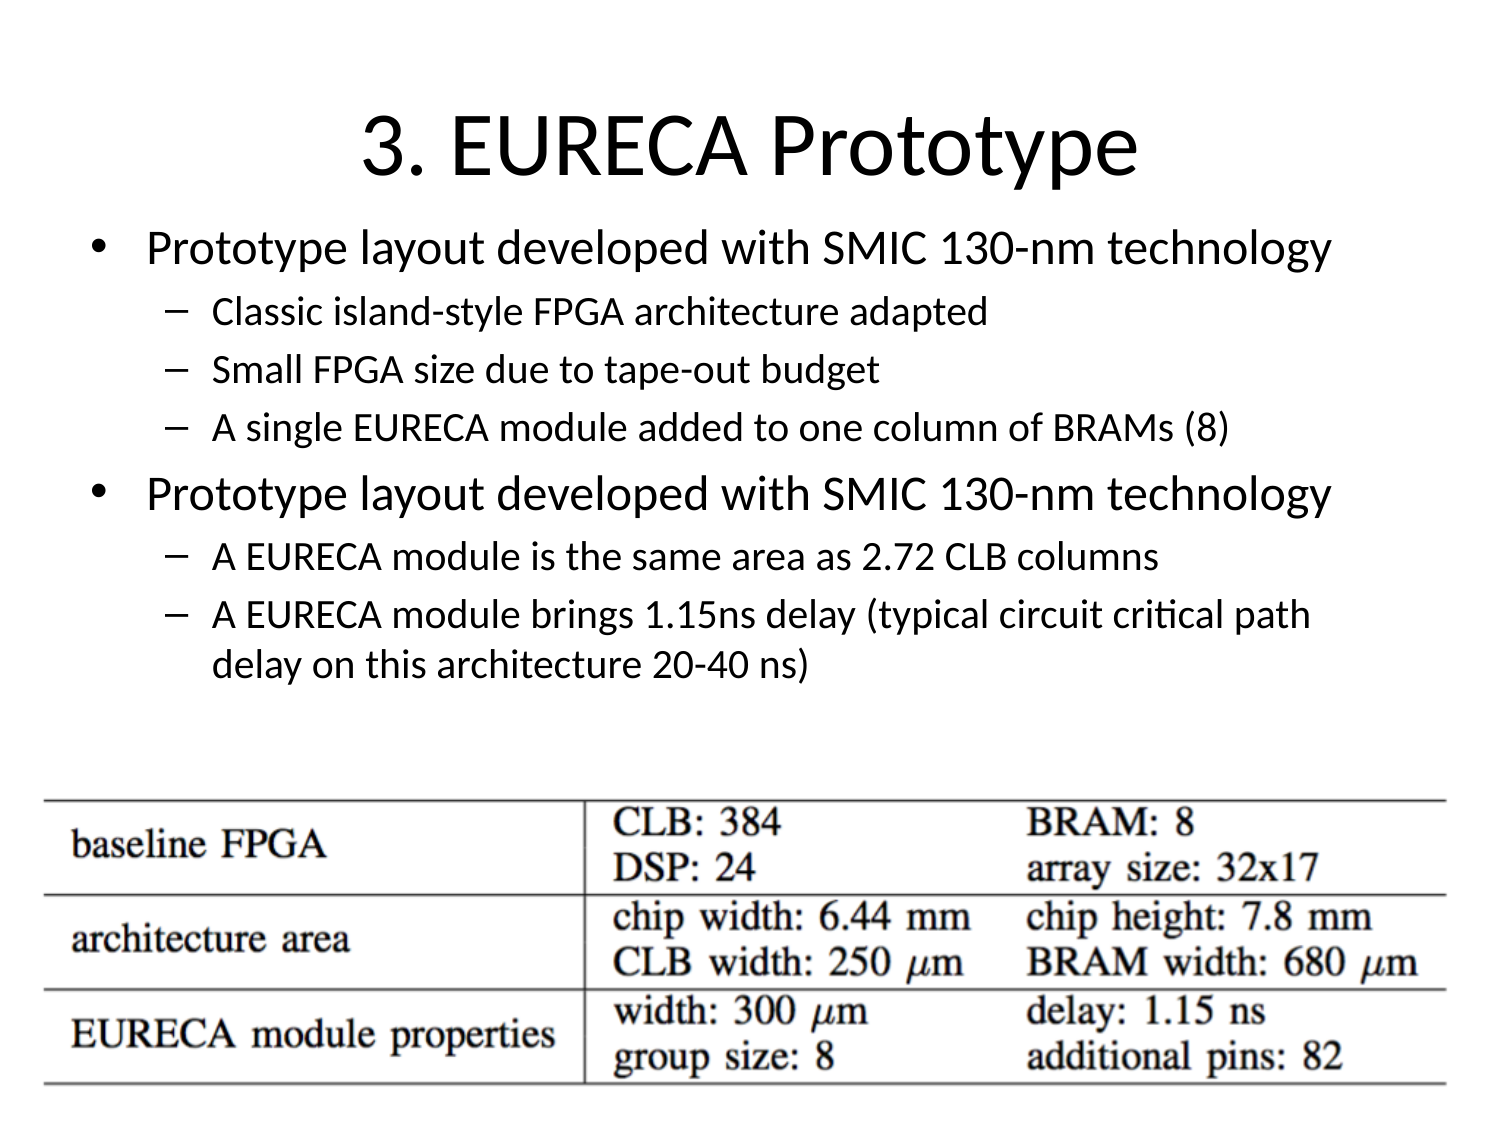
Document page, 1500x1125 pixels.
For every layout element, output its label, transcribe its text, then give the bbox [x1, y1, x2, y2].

list Prototype layout developed with SMIC 130-nm technology Classic island-style FPGA architecture adapted Small FPGA size due to tape-out budget A single EURECA module added to one column of BRAMs (8) Prototype layout developed with SMIC 130-nm technology A EURECA module is the same area as 2.72 CLB columns A EURECA module brings 1.15ns delay (typical circuit critical path delay on this architecture 20-40 ns) [75, 207, 1425, 776]
title 3. EURECA Prototype [75, 45, 1425, 207]
picture [25, 778, 1475, 1107]
